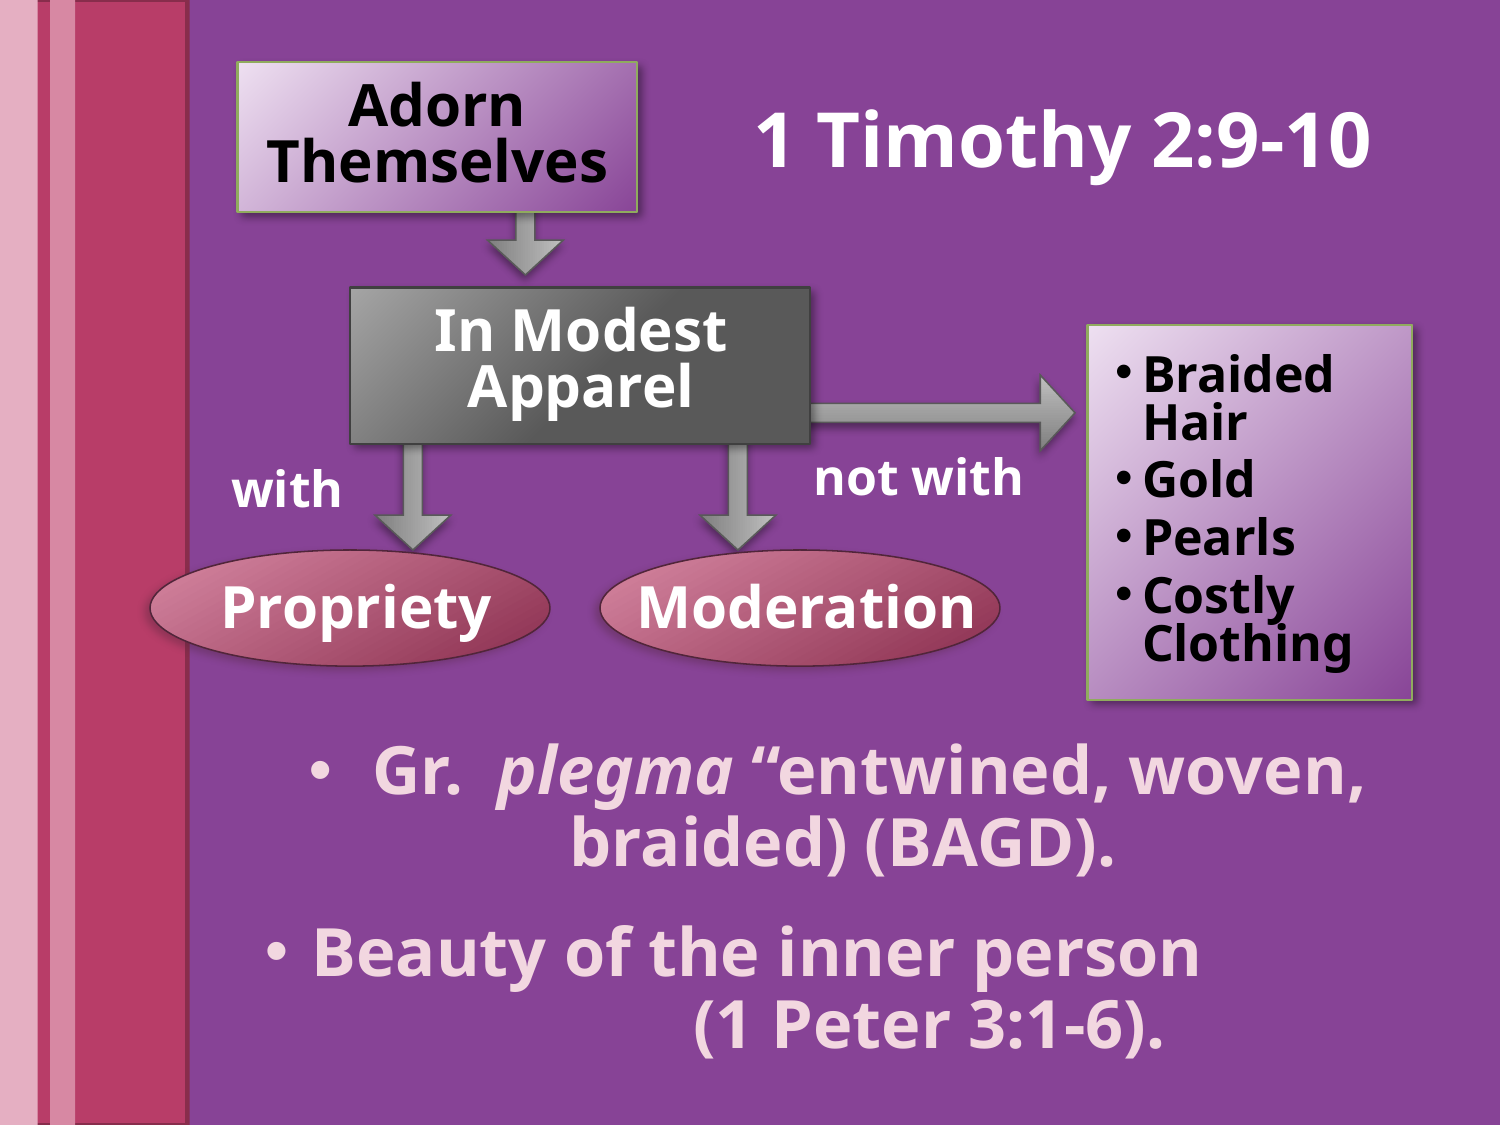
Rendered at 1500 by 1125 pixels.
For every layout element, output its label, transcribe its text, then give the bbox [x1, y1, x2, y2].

text_box not with [712, 437, 1125, 513]
text_box [1388, 324, 1413, 700]
text_box Gr. plegma “entwined, woven, braided) (BAGD). Beauty of the inner person (1 Peter 3:1-6). [249, 749, 1425, 1050]
text_box [1087, 513, 1099, 700]
text_box [386, 454, 451, 550]
text_box [700, 513, 776, 550]
text_box In Modest Apparel [362, 287, 800, 438]
text_box [654, 648, 946, 667]
text_box Moderation [600, 562, 1013, 648]
text_box [350, 287, 712, 444]
text_box [487, 223, 564, 275]
text_box [1087, 324, 1099, 437]
text_box [820, 375, 1076, 437]
text_box [228, 549, 472, 562]
text_box [678, 549, 922, 562]
text_box [800, 287, 810, 437]
title 1 Timothy 2:9-10 [712, 75, 1413, 200]
text_box [204, 648, 496, 667]
list Adorn Themselves [237, 62, 638, 213]
text_box Braided Hair Gold Pearls Costly Clothing [1099, 312, 1388, 713]
text_box Propriety [150, 562, 563, 648]
text_box with [174, 450, 400, 526]
